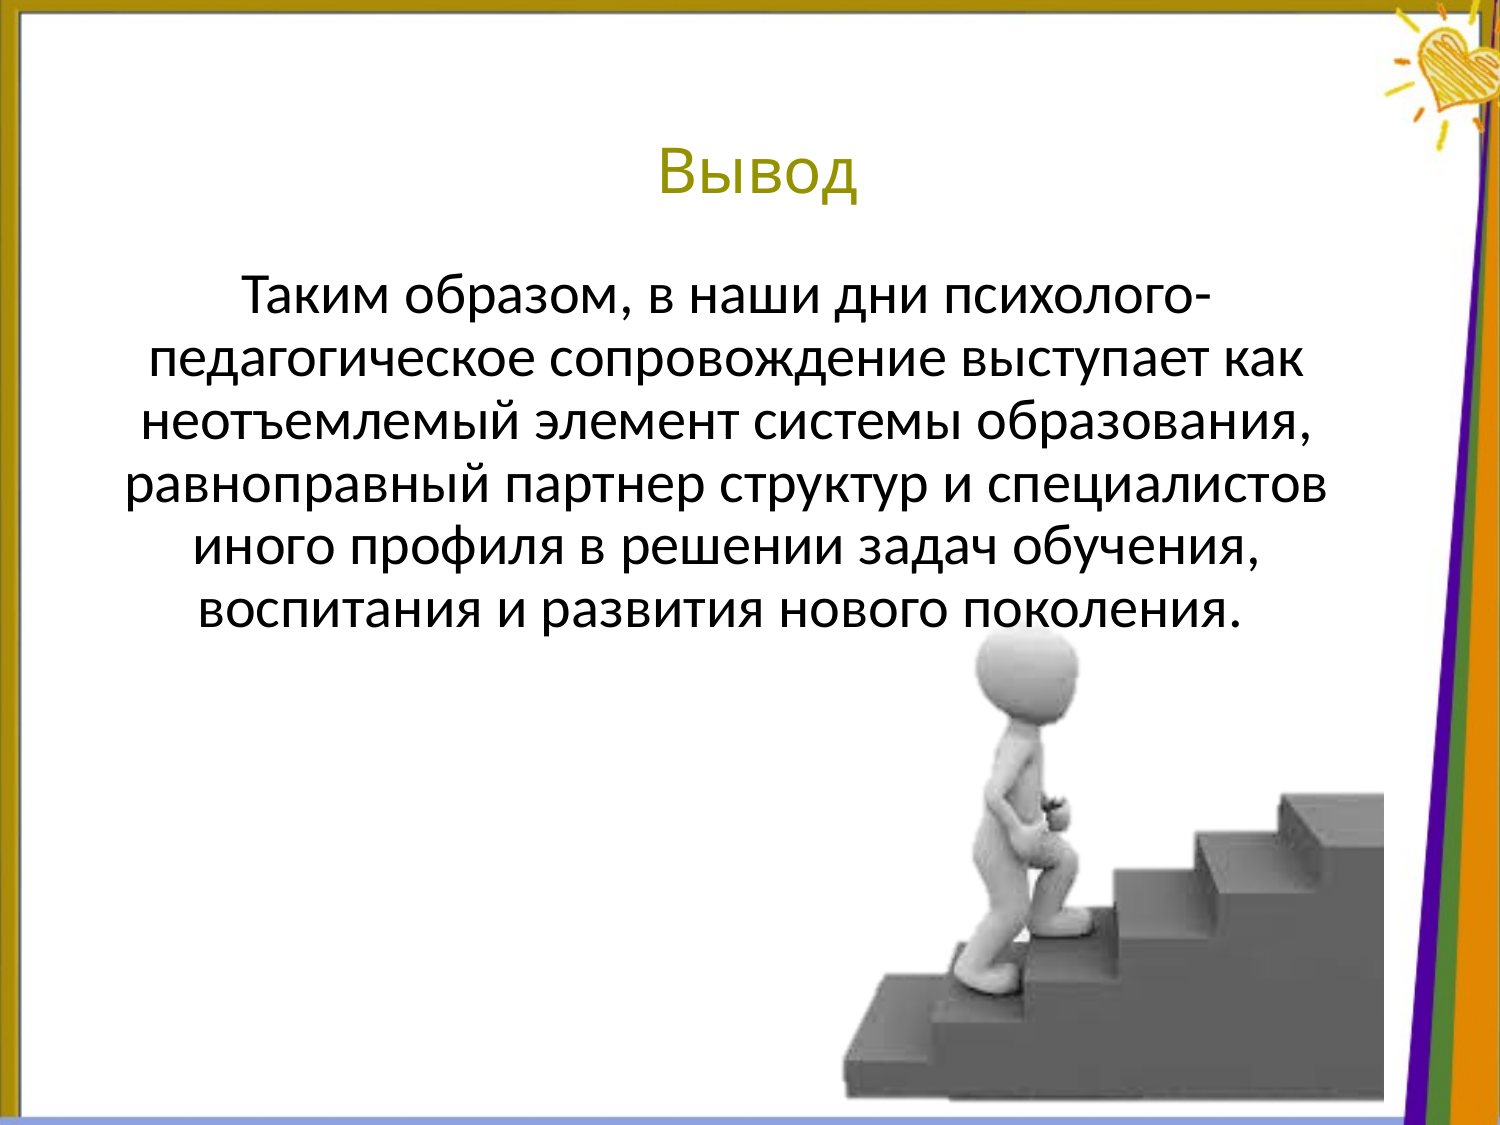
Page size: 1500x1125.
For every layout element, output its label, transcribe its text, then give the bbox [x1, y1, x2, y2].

title Вывод [110, 131, 1405, 291]
picture [0, 0, 1500, 1125]
list Таким образом, в наши дни психолого-педагогическое сопровождение выступает как неотъемлемый элемент системы образования, равноправный партнер структур и специалистов иного профиля в решении задач обучения, воспитания и развития нового поколения. [80, 255, 1374, 1083]
